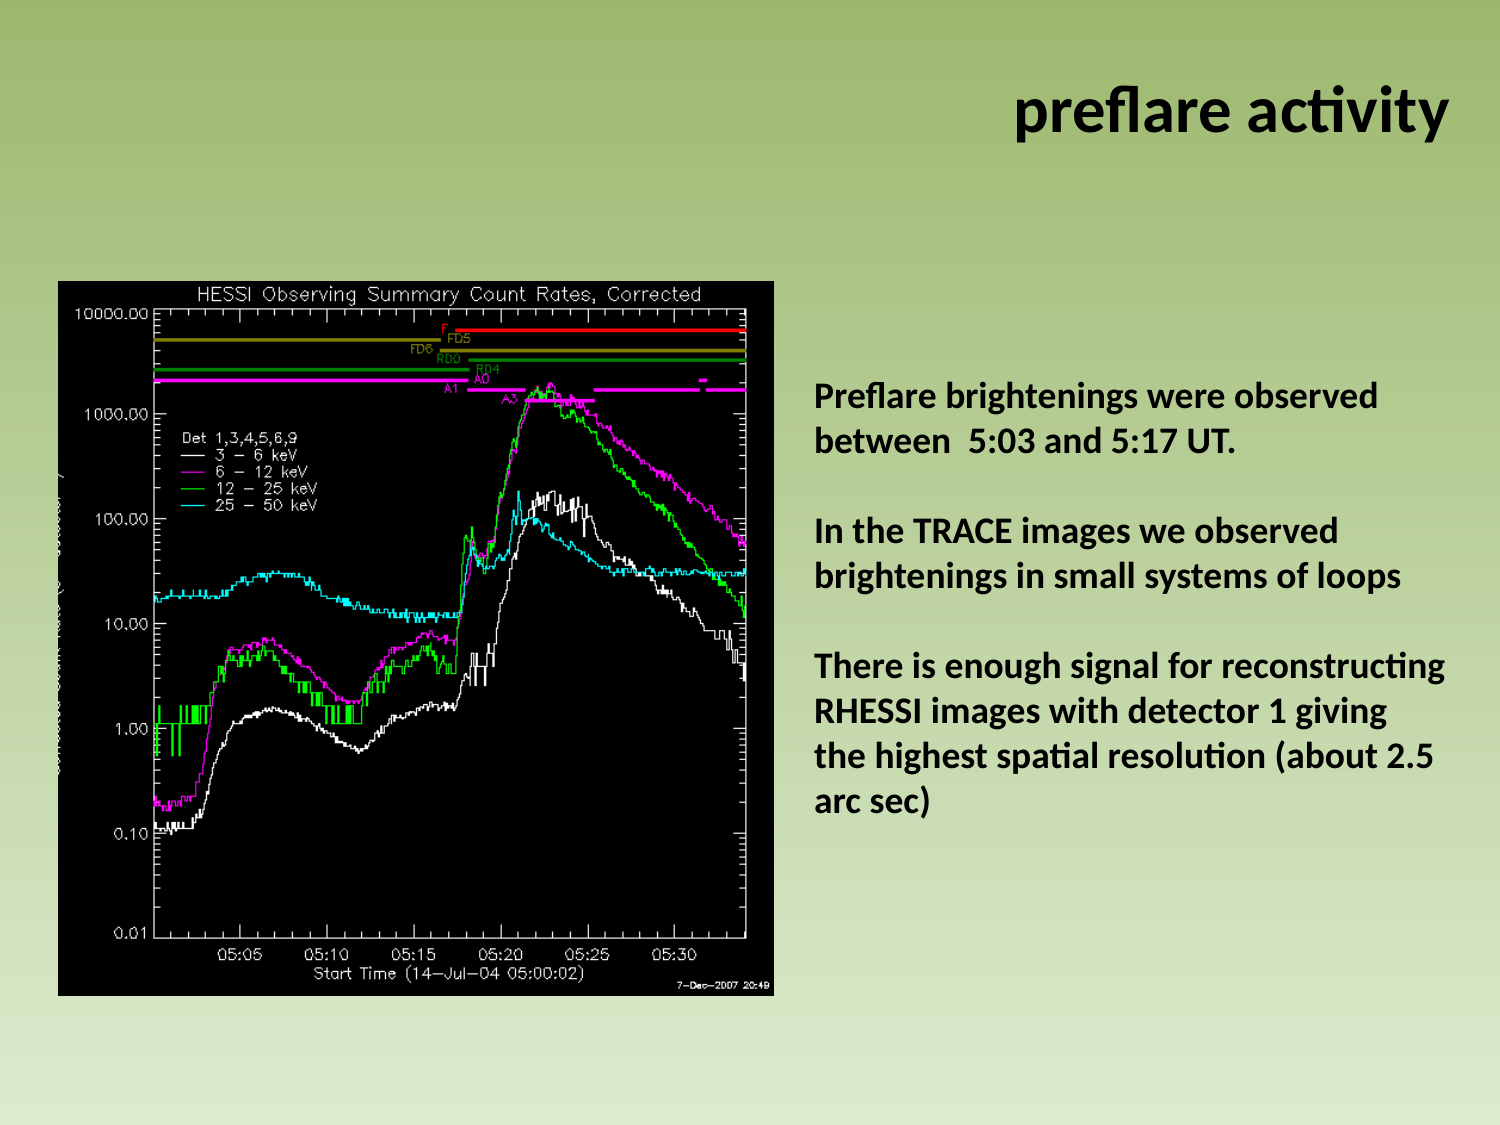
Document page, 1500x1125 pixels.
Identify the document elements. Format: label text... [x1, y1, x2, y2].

picture [58, 280, 774, 997]
text_box Preflare brightenings were observed between 5:03 and 5:17 UT. In the TRACE images we observed brightenings in small systems of loops There is enough signal for reconstructing RHESSI images with detector 1 giving the highest spatial resolution (about 2.5 arc sec) [799, 363, 1470, 828]
text_box preflare activity [234, 58, 1465, 155]
